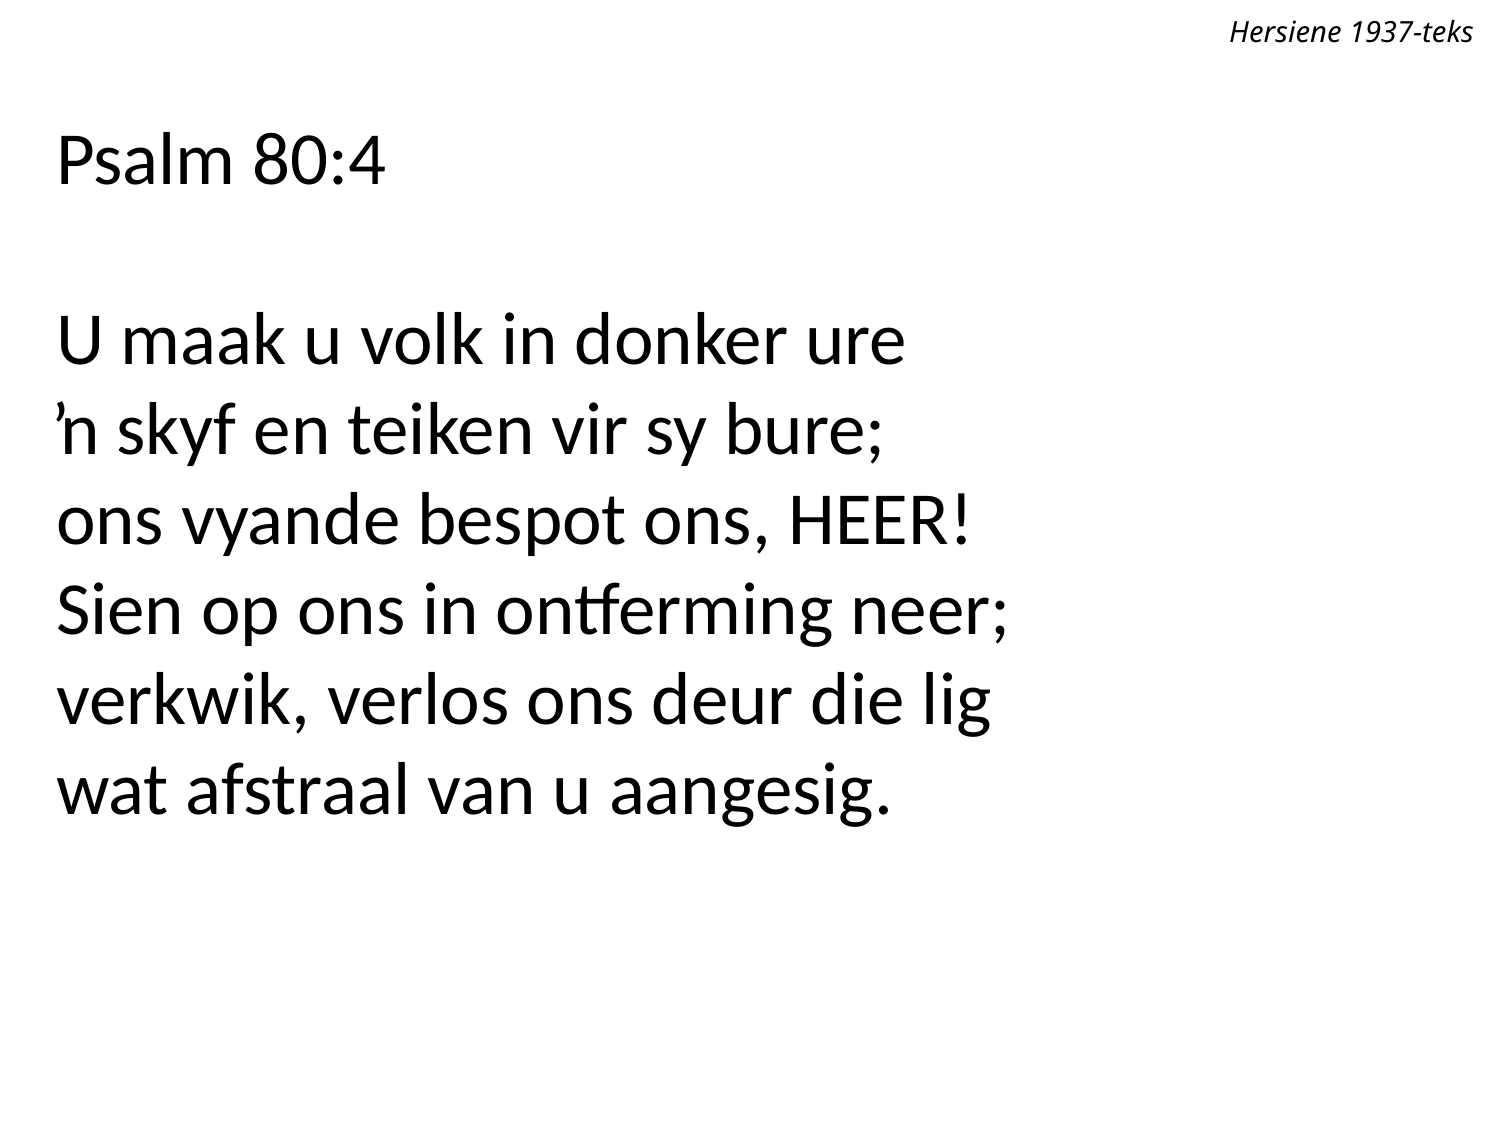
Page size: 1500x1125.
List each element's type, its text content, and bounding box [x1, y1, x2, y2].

text_box Psalm 80:4 U maak u volk in donker ure ŉ skyf en teiken vir sy bure; ons vyande bespot ons, Heer! Sien op ons in ontferming neer; verkwik, verlos ons deur die lig wat afstraal van u aangesig. [41, 101, 1500, 837]
text_box Hersiene 1937-teks [1214, 5, 1489, 56]
